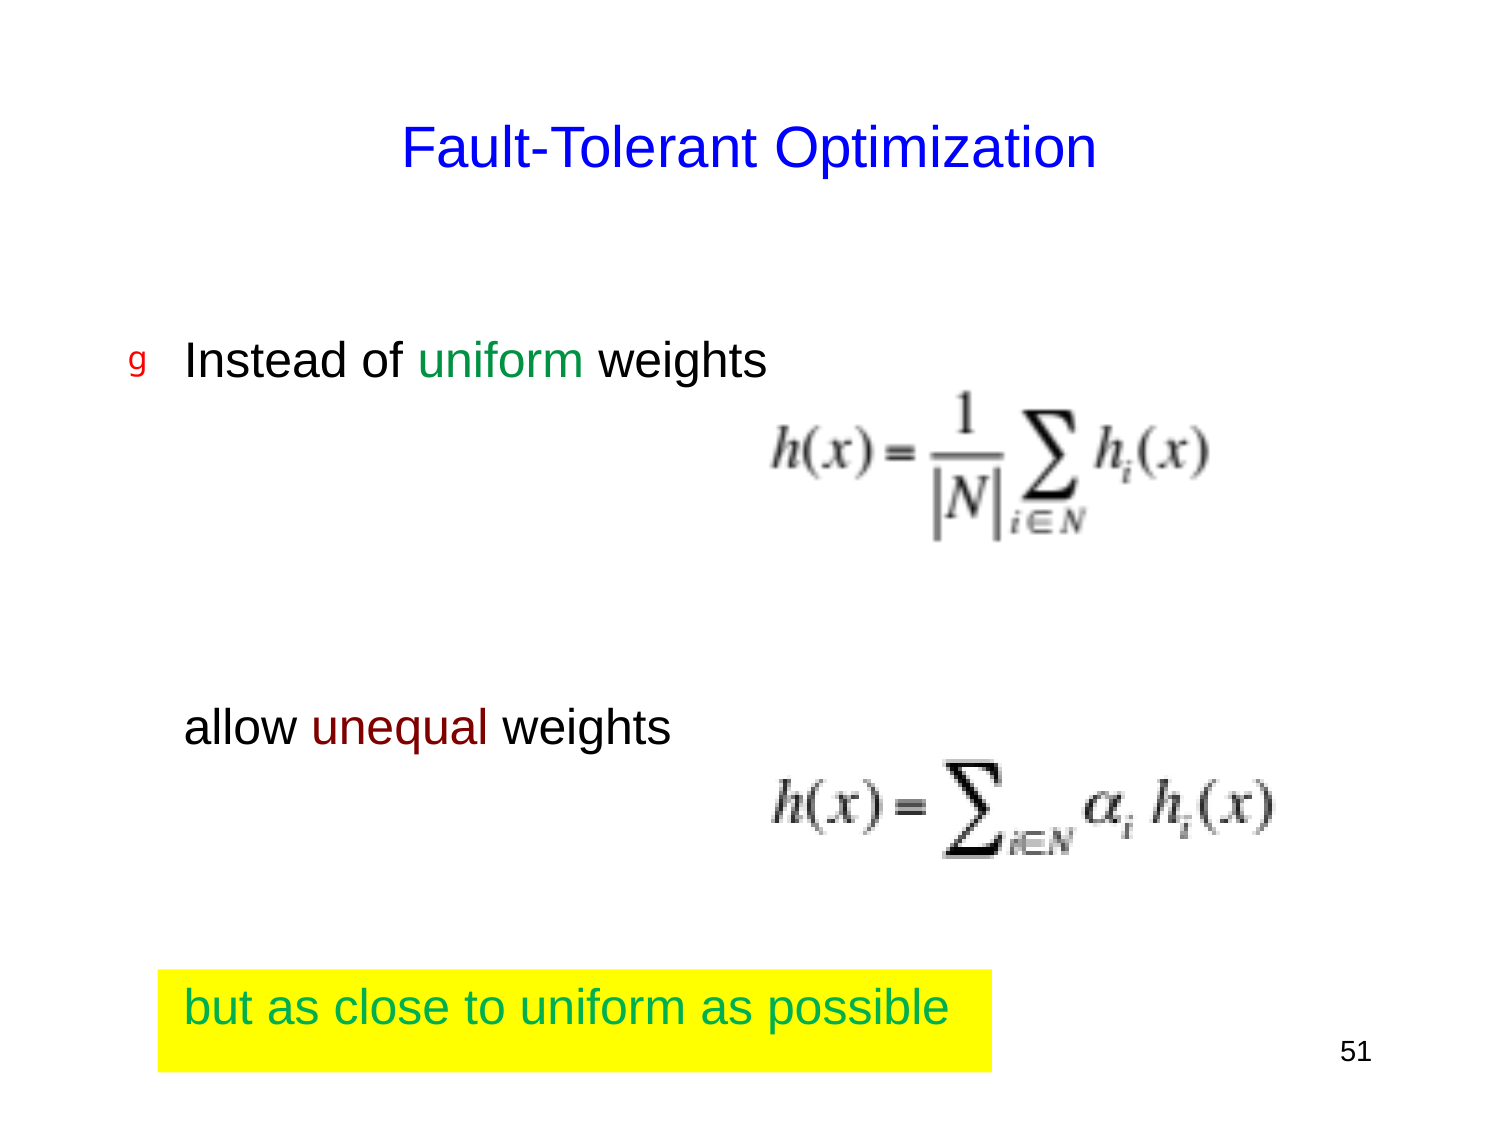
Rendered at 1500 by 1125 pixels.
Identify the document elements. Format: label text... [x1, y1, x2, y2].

title Fault-Tolerant Optimization [112, 49, 1388, 238]
text_box [157, 1001, 992, 1073]
list Instead of uniform weights allow unequal weights but as close to uniform as possible [112, 249, 1388, 1001]
slide_number 51 [1074, 1024, 1388, 1101]
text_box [764, 747, 1281, 868]
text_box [764, 373, 1214, 551]
